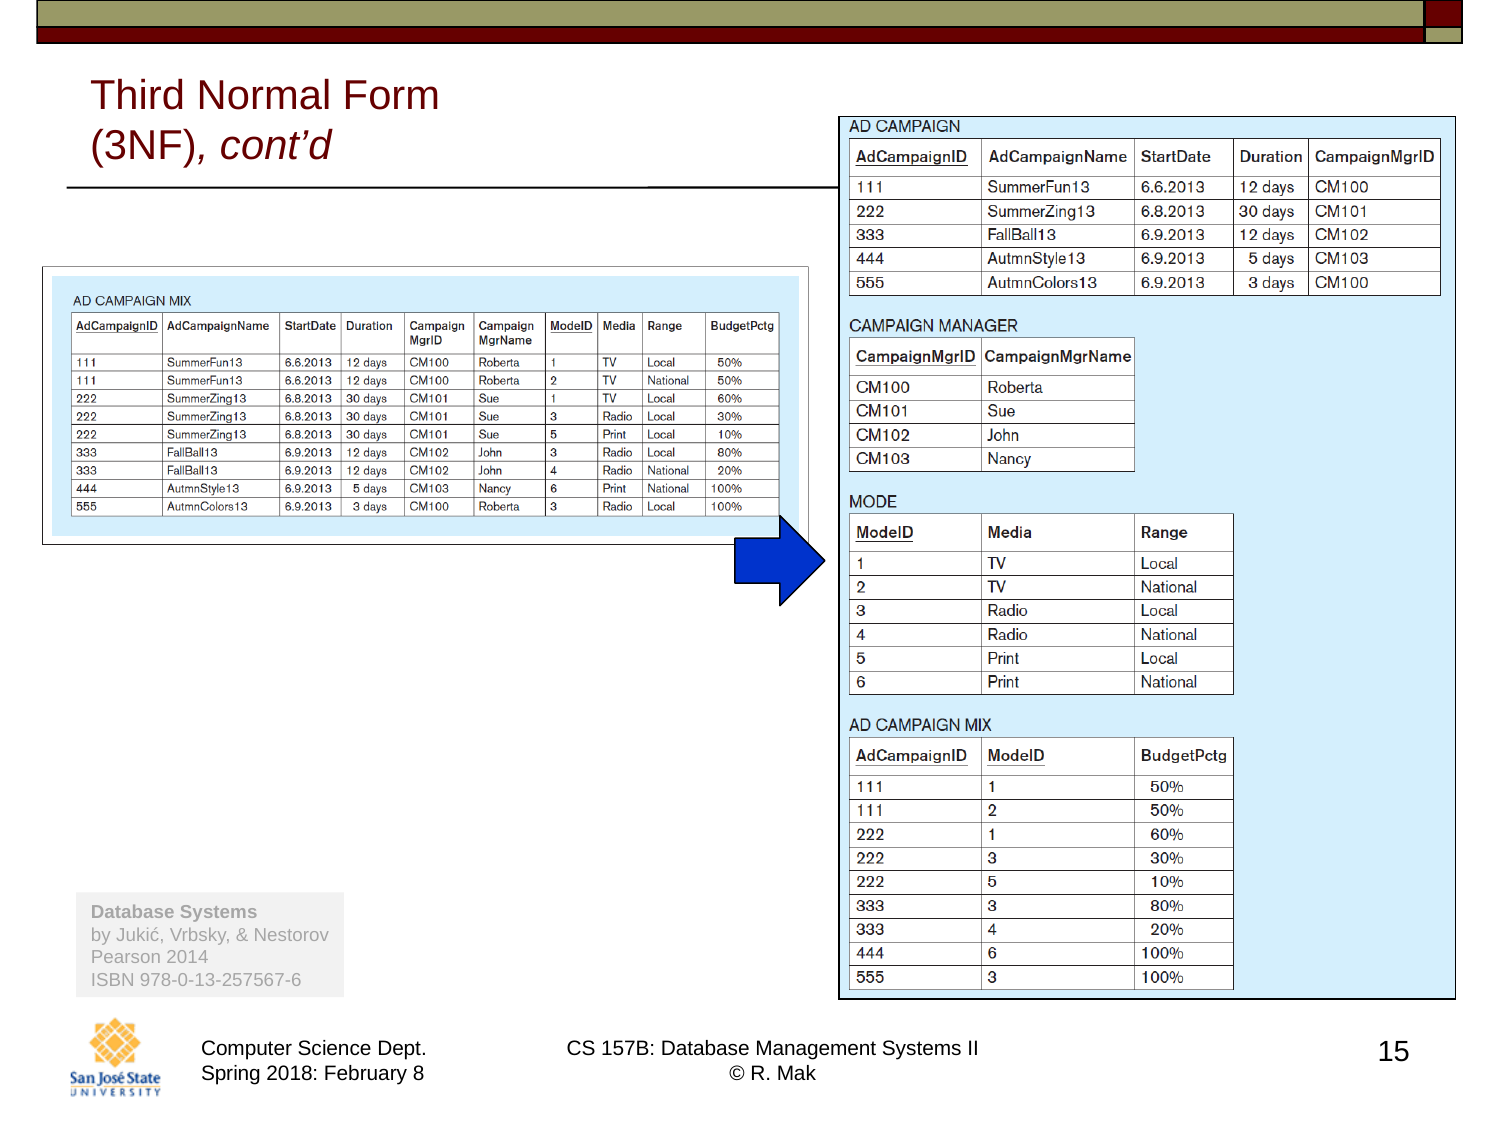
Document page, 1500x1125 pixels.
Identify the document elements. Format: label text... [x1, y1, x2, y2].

slide_number 15 [1305, 1025, 1425, 1100]
text_box [734, 548, 825, 606]
picture [39, 262, 813, 548]
title Third Normal Form (3NF), cont’d [75, 67, 1425, 175]
picture [60, 1012, 166, 1112]
picture [839, 117, 1455, 999]
text_box Database Systems by Jukić, Vrbsky, & Nestorov Pearson 2014 ISBN 978-0-13-257567-6 [76, 892, 344, 998]
